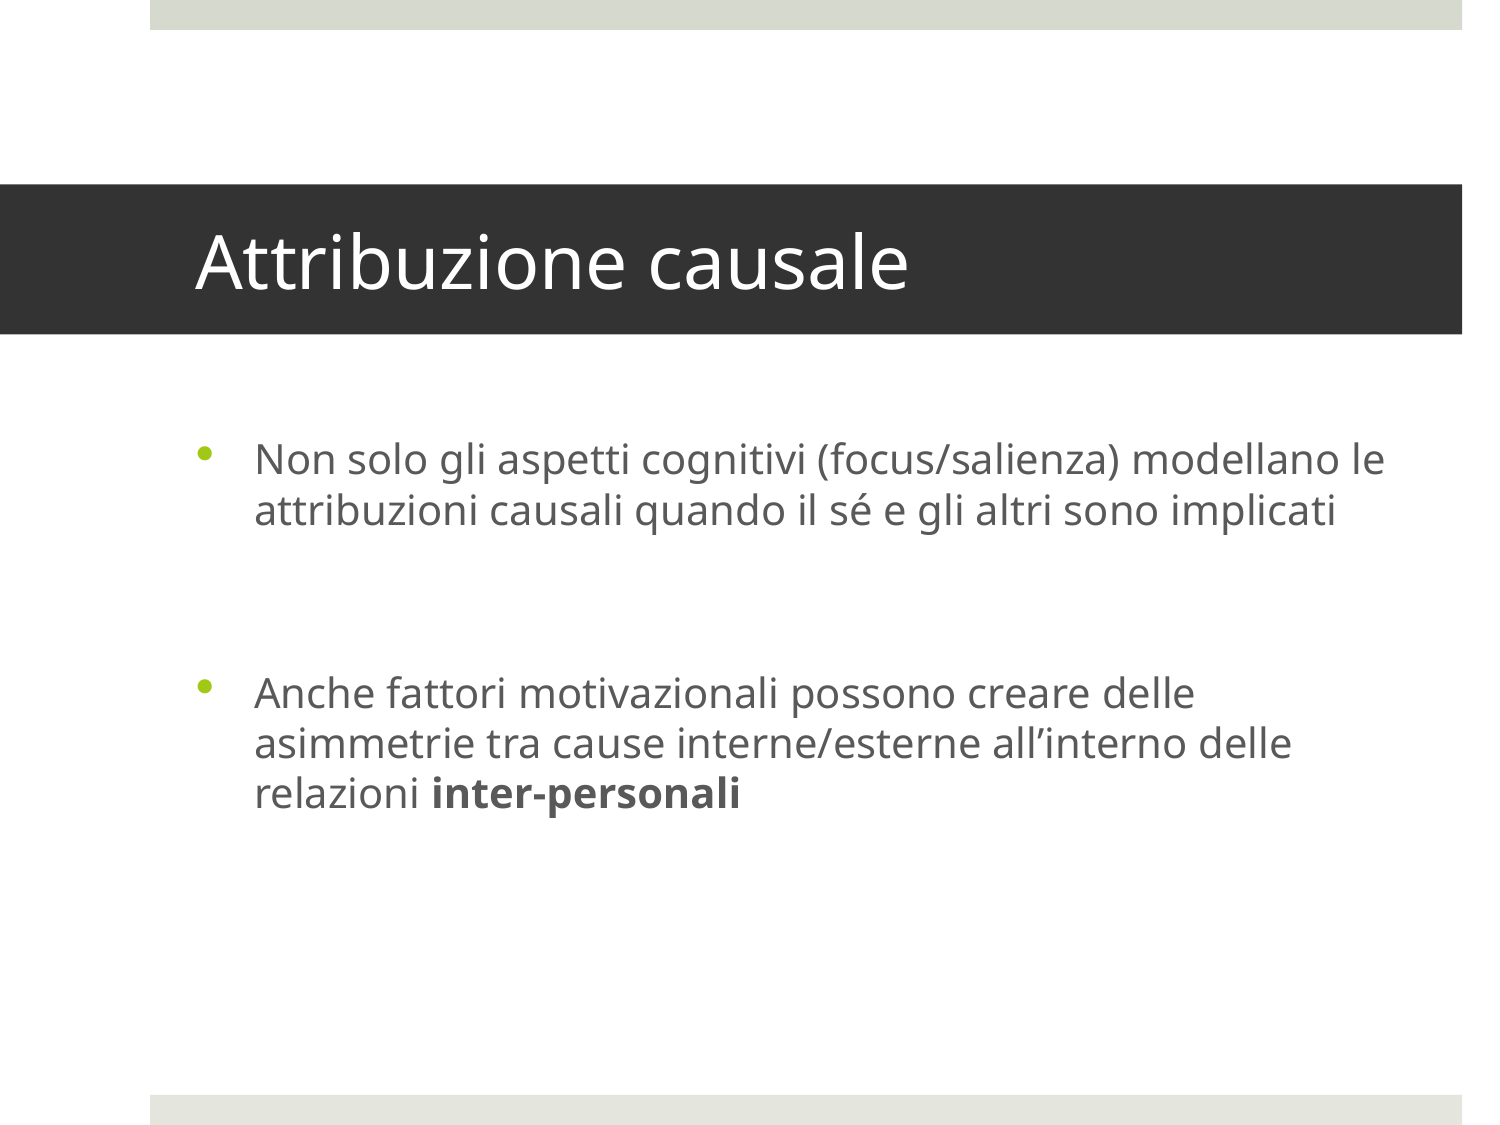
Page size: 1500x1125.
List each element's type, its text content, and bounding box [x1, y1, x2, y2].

title Attribuzione causale [0, 184, 1463, 335]
list Non solo gli aspetti cognitivi (focus/salienza) modellano le attribuzioni causali quando il sé e gli altri sono implicati Anche fattori motivazionali possono creare delle asimmetrie tra cause interne/esterne all’interno delle relazioni inter-personali [182, 425, 1432, 1028]
